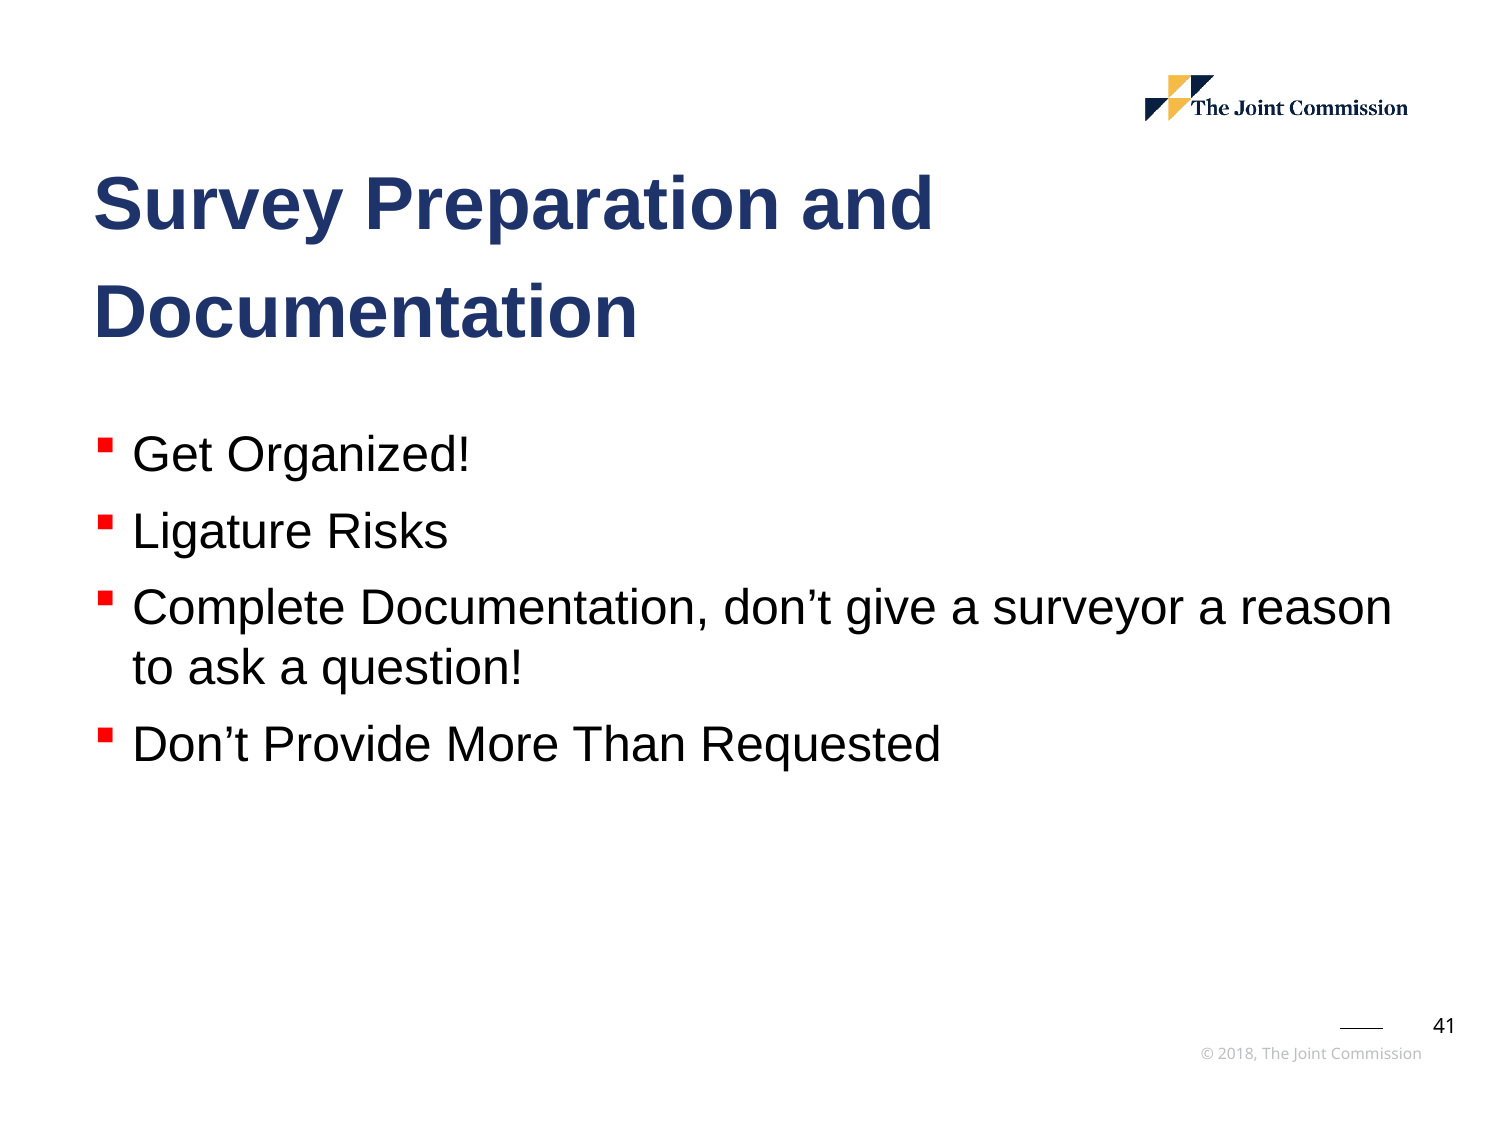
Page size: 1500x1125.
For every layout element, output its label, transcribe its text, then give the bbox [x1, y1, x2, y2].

list Get Organized! Ligature Risks Complete Documentation, don’t give a surveyor a reason to ask a question! Don’t Provide More Than Requested [93, 421, 1407, 1022]
title Survey Preparation and Documentation [93, 202, 1407, 353]
picture [1145, 75, 1408, 121]
